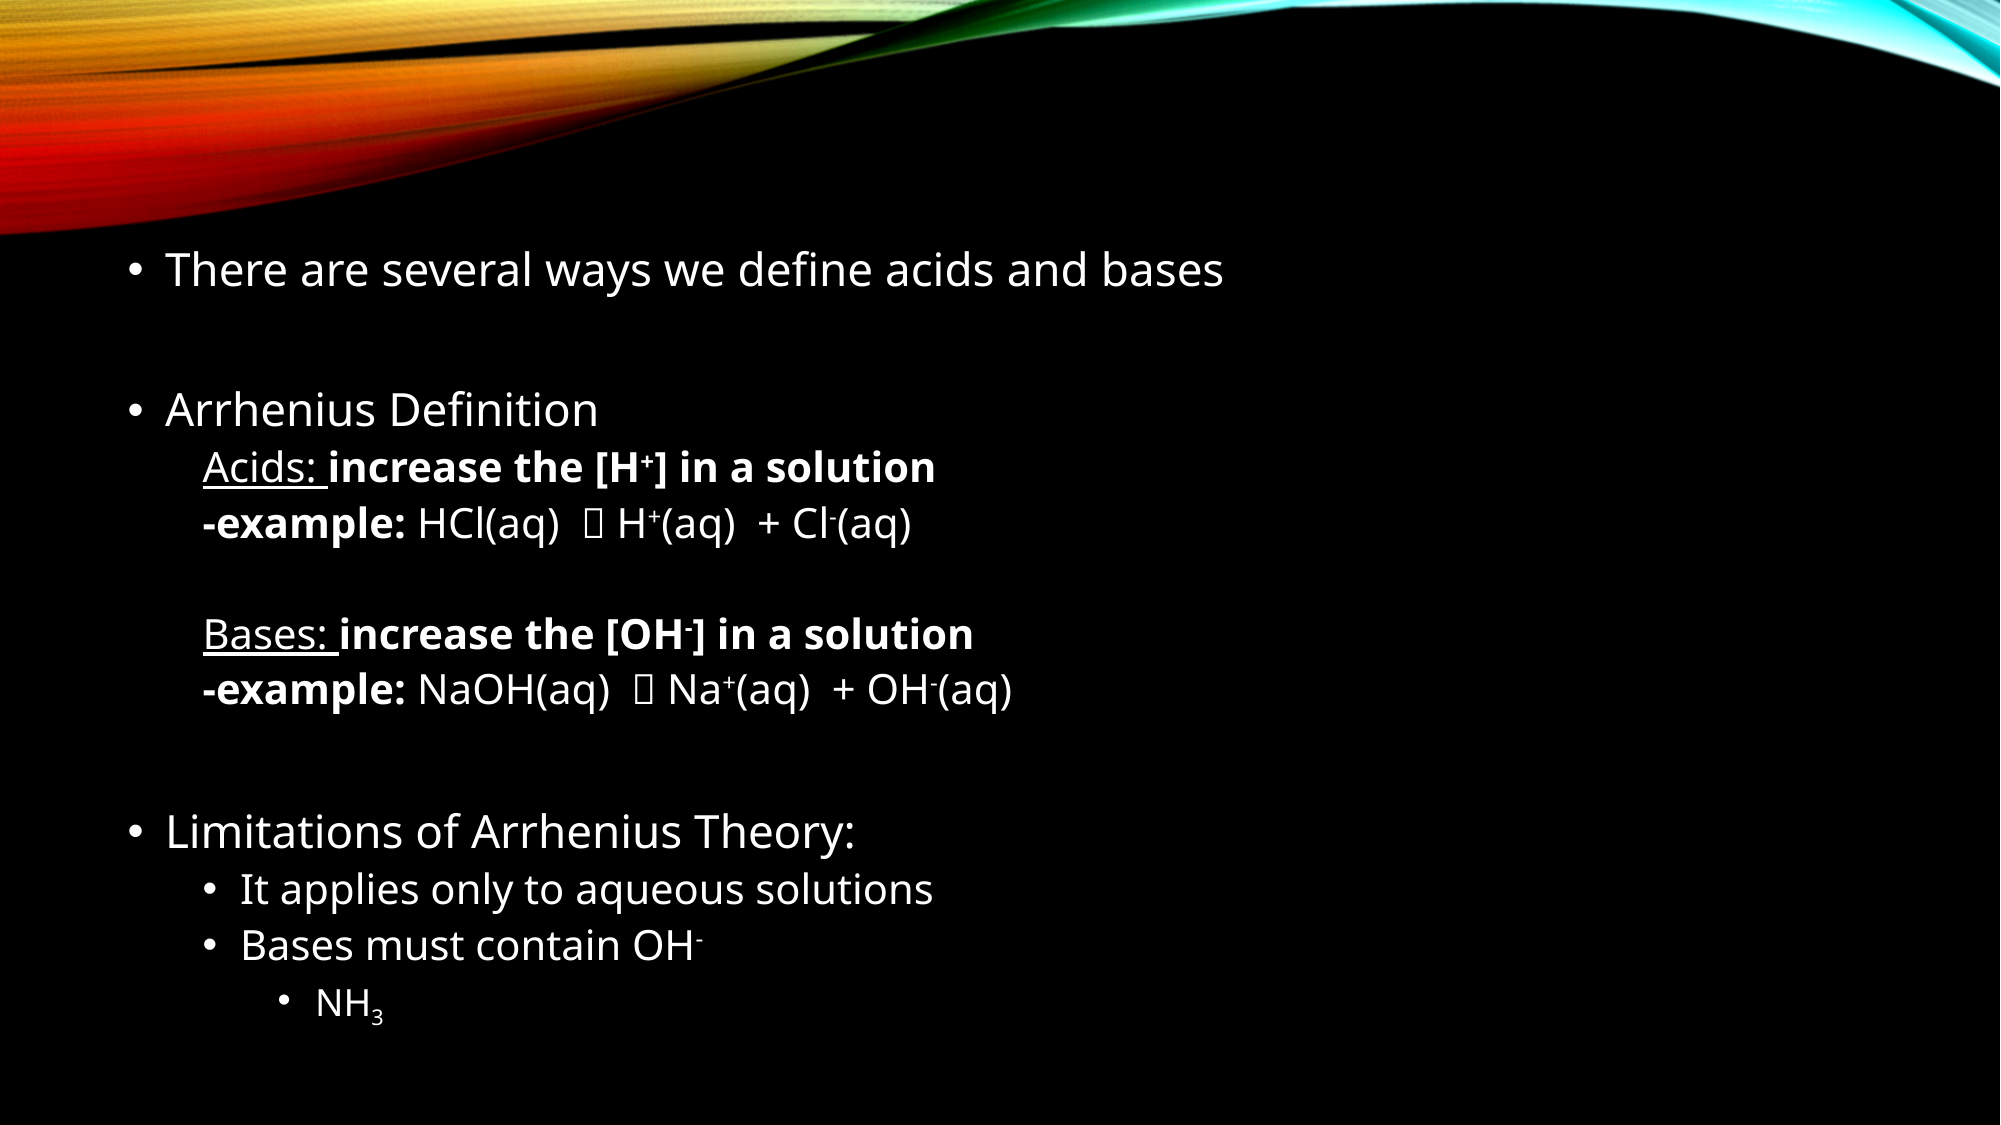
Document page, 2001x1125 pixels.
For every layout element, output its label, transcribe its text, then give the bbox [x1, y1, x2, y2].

list There are several ways we define acids and bases Arrhenius Definition Acids: increase the [H+] in a solution -example: HCl(aq)  H+(aq) + Cl-(aq) Bases: increase the [OH-] in a solution -example: NaOH(aq)  Na+(aq) + OH-(aq) Limitations of Arrhenius Theory: It applies only to aqueous solutions Bases must contain OH- NH3 [112, 239, 1888, 1021]
picture [0, 0, 2000, 237]
